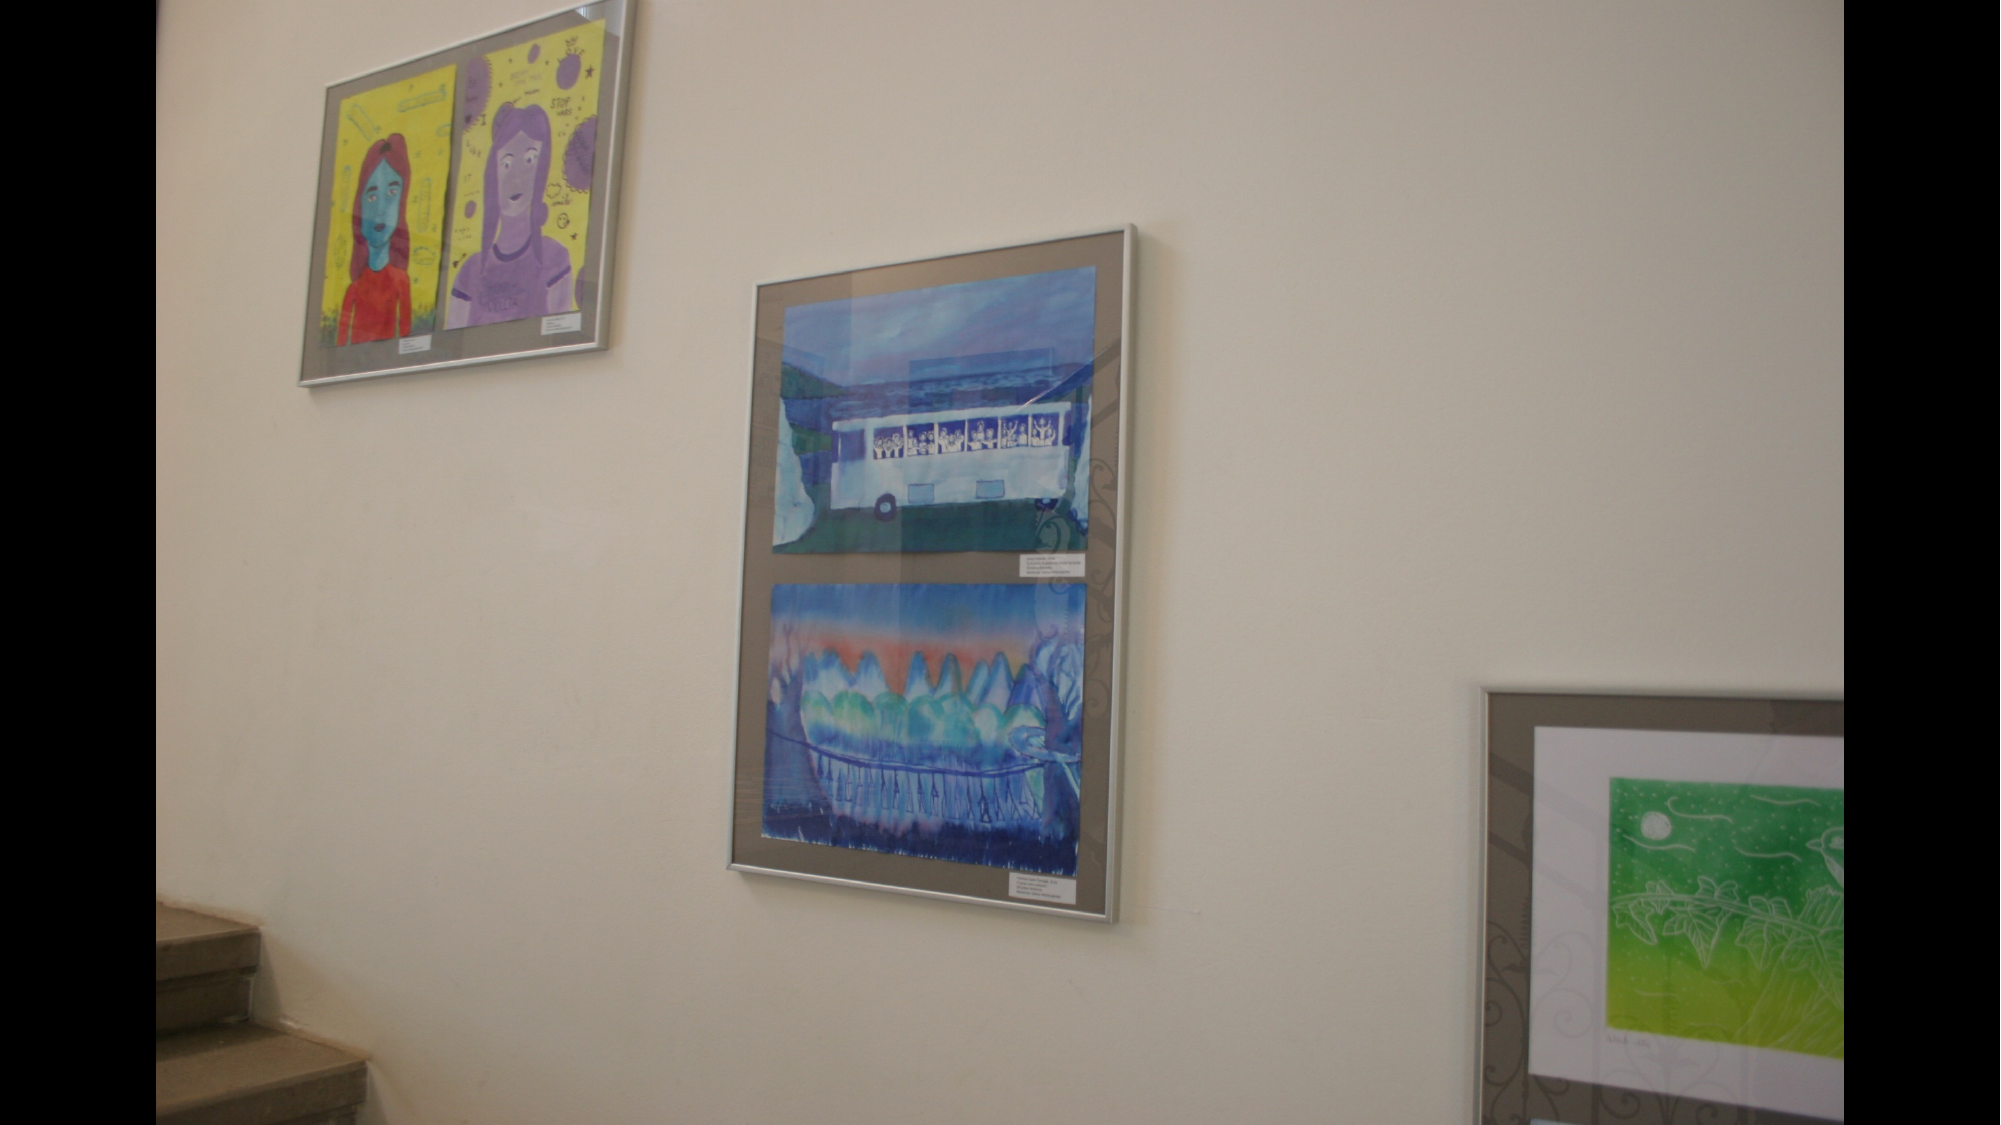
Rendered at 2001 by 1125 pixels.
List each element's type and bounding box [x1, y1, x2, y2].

picture [156, 0, 1844, 1125]
